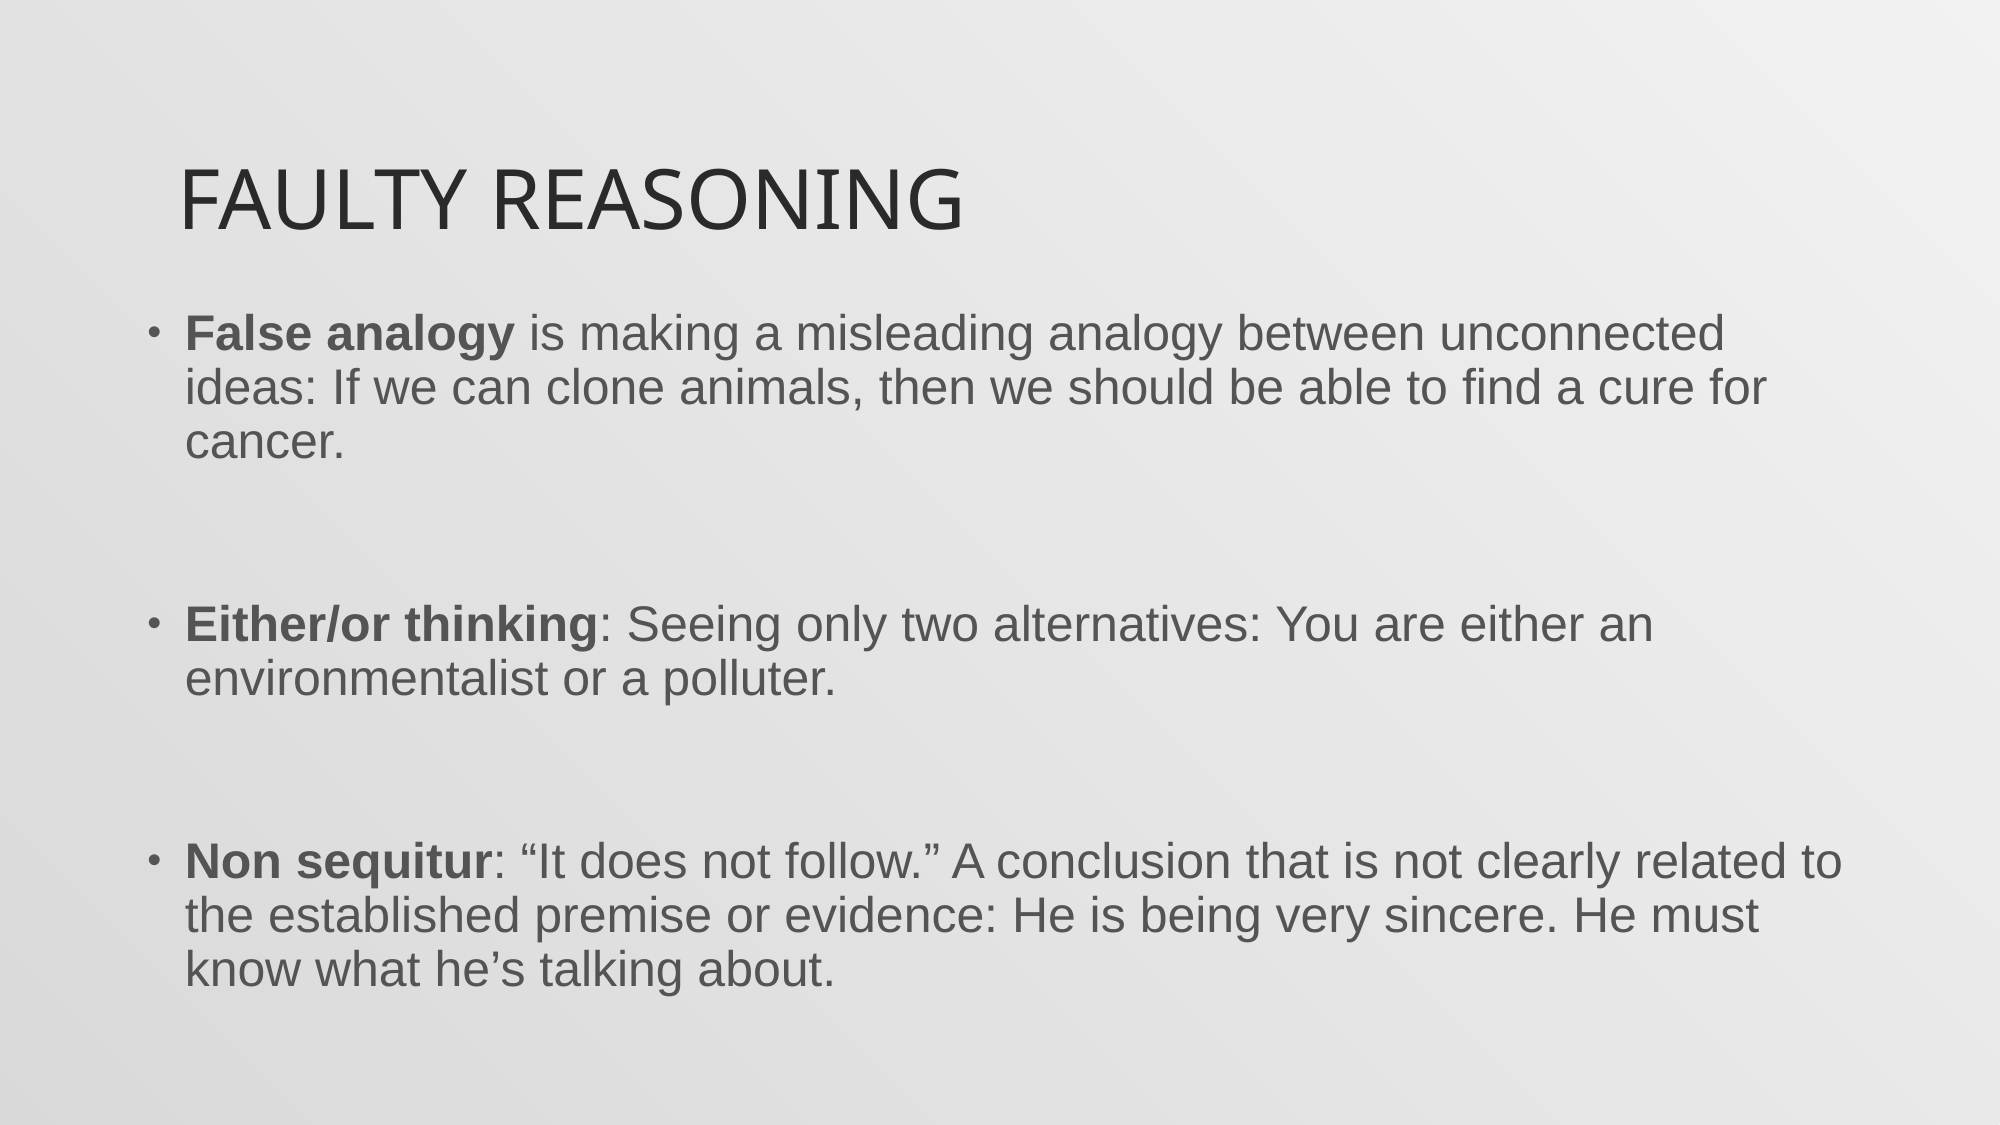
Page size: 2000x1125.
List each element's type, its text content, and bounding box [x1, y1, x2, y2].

list False analogy is making a misleading analogy between unconnected ideas: If we can clone animals, then we should be able to find a cure for cancer. Either/or thinking: Seeing only two alternatives: You are either an environmentalist or a polluter. Non sequitur: “It does not follow.” A conclusion that is not clearly related to the established premise or evidence: He is being very sincere. He must know what he’s talking about. [124, 299, 1863, 1013]
title Faulty reasoning [162, 37, 1763, 255]
